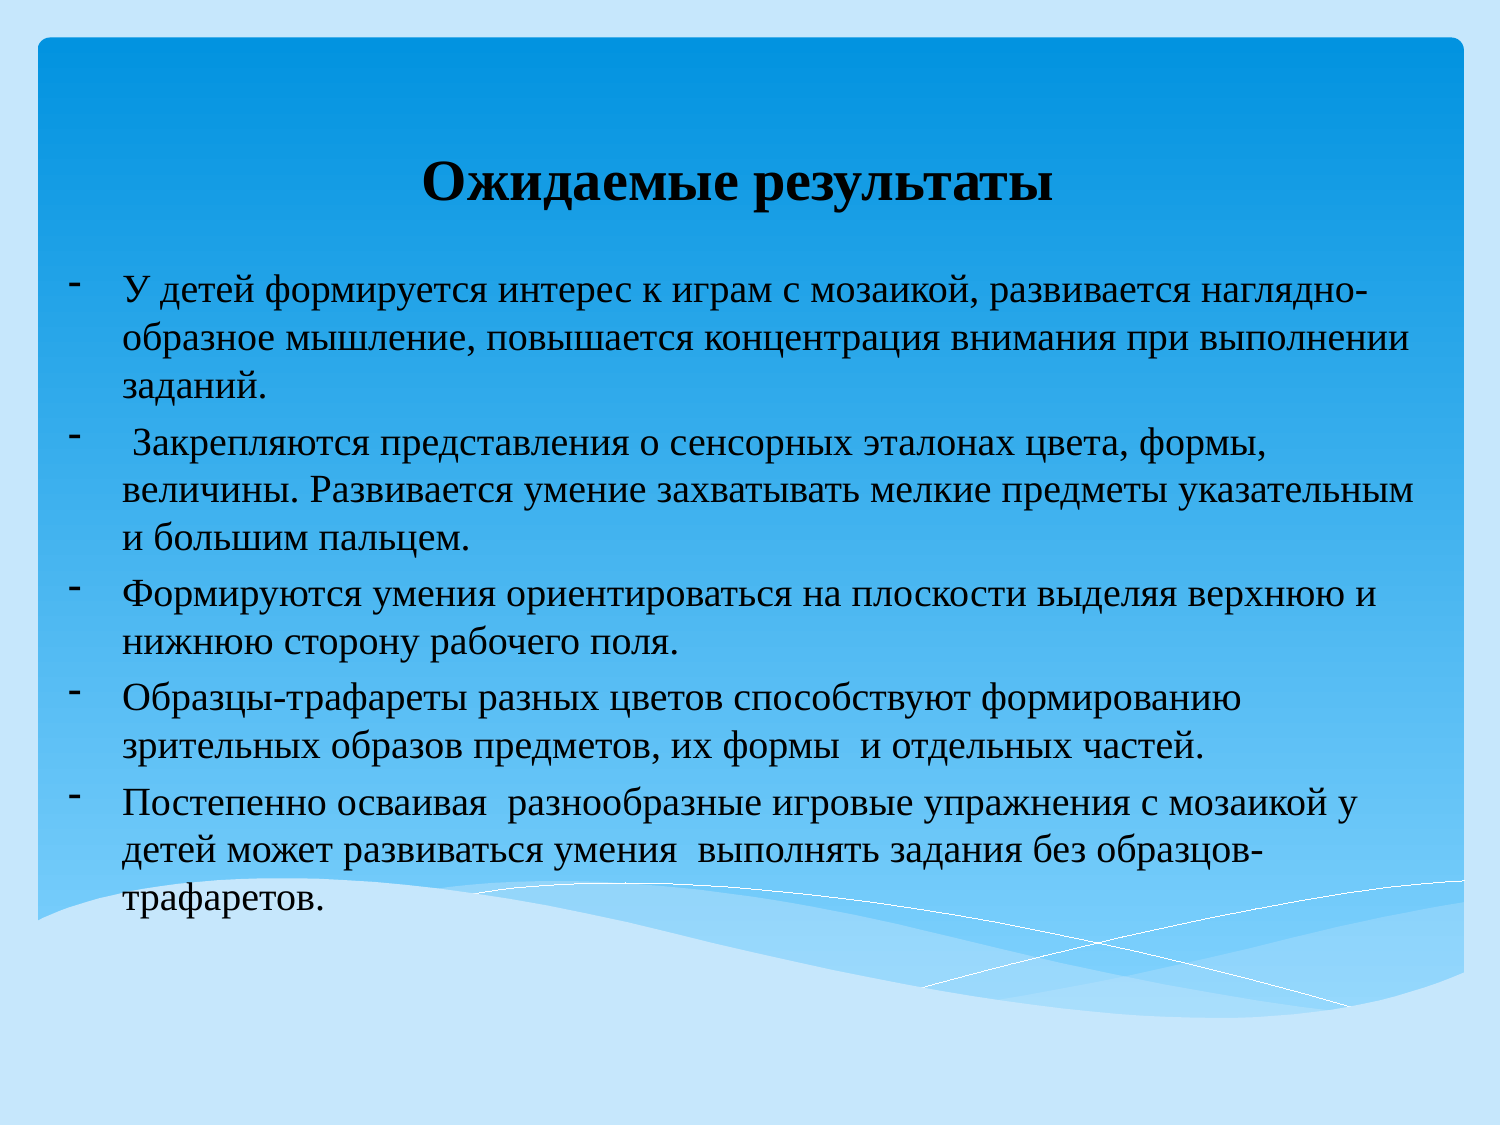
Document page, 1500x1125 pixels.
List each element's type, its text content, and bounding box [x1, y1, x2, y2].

title Ожидаемые результаты [100, 101, 1376, 220]
subtitle У детей формируется интерес к играм с мозаикой, развивается наглядно-образное мышление, повышается концентрация внимания при выполнении заданий. Закрепляются представления о сенсорных эталонах цвета, формы, величины. Развивается умение захватывать мелкие предметы указательным и большим пальцем. Формируются умения ориентироваться на плоскости выделяя верхнюю и нижнюю сторону рабочего поля. Образцы-трафареты разных цветов способствуют формированию зрительных образов предметов, их формы и отдельных частей. Постепенно осваивая разнообразные игровые упражнения с мозаикой у детей может развиваться умения выполнять задания без образцов-трафаретов. [53, 255, 1459, 929]
